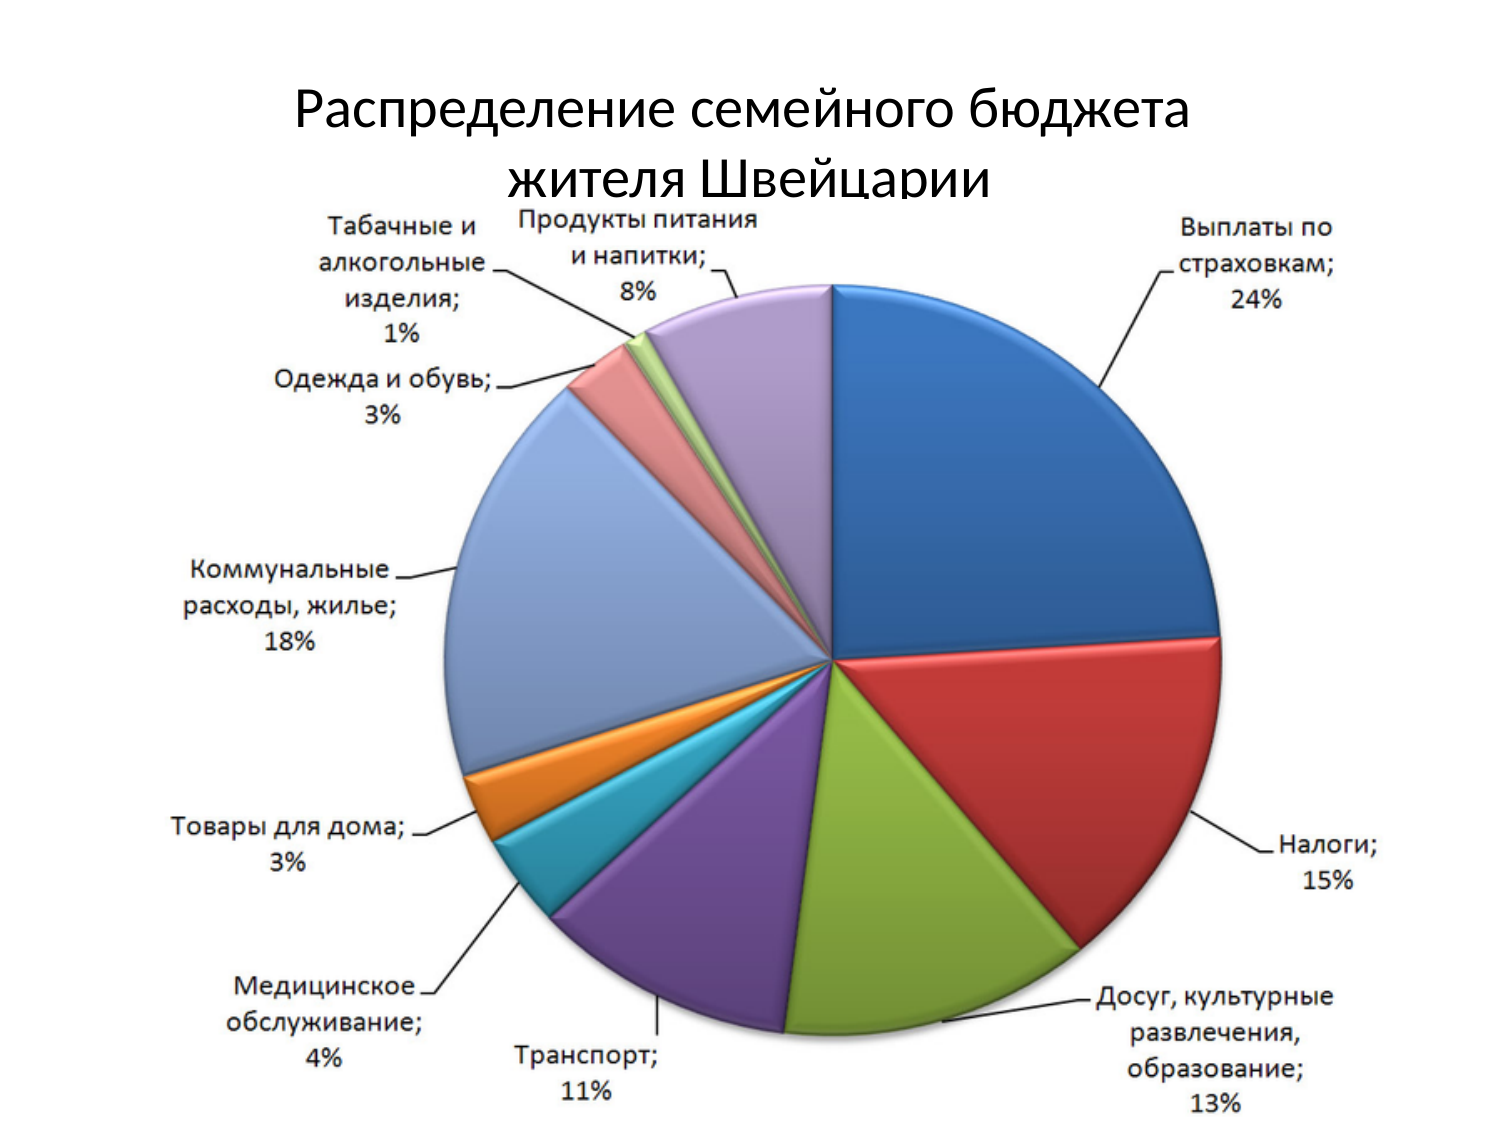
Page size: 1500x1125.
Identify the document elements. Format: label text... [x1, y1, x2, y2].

picture [163, 198, 1500, 1125]
title Распределение семейного бюджета жителя Швейцарии [75, 45, 1425, 233]
